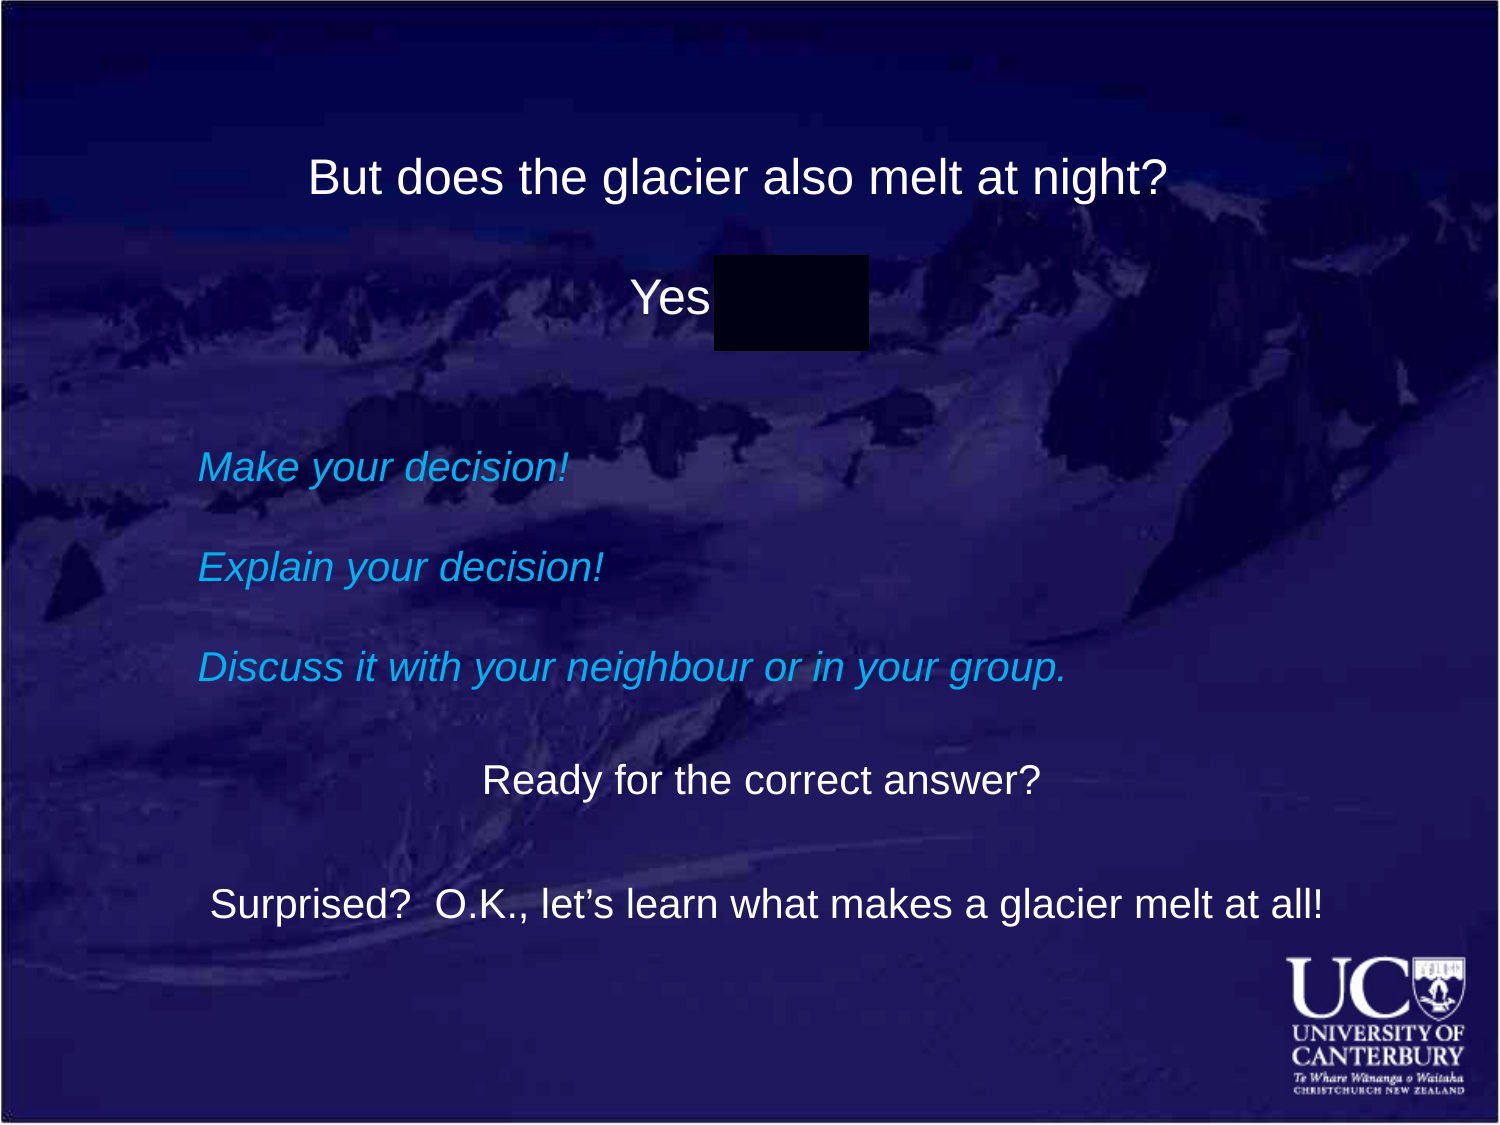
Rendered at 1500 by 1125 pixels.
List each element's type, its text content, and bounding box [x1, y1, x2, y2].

text_box But does the glacier also melt at night? Yes or NO [147, 137, 1329, 332]
text_box Make your decision! Explain your decision! Discuss it with your neighbour or in your group. [183, 432, 1400, 698]
picture [0, 0, 1500, 1125]
text_box Ready for the correct answer? [312, 745, 1211, 810]
text_box Surprised? O.K., let’s learn what makes a glacier melt at all! [194, 869, 1376, 935]
text_box [714, 255, 869, 350]
